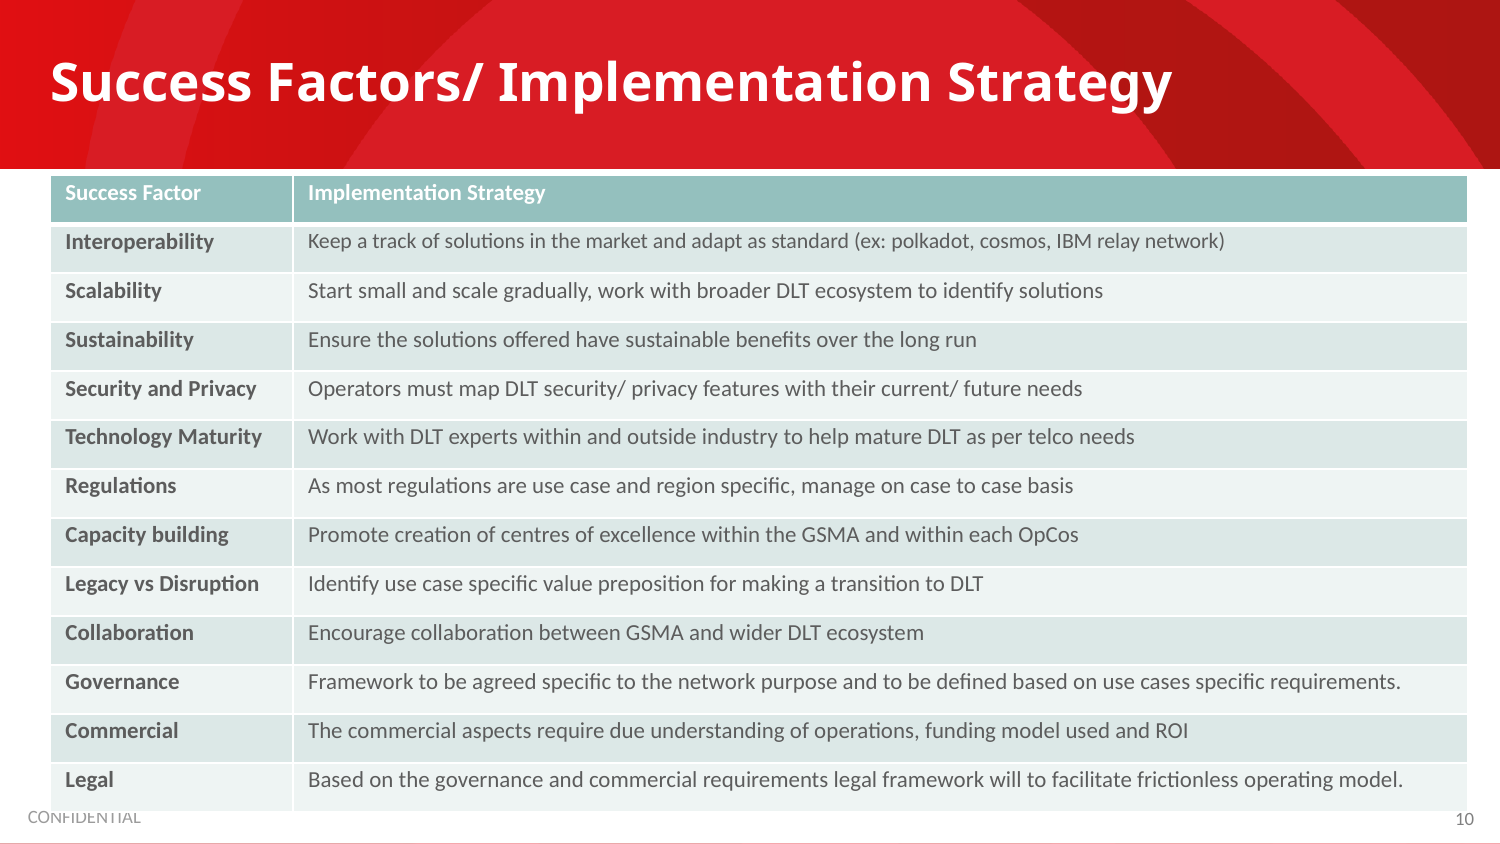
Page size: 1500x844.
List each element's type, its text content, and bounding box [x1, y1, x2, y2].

table_cell Security and Privacy [51, 372, 292, 419]
table_cell Identify use case specific value preposition for making a transition to DLT [294, 568, 1467, 615]
table_cell Collaboration [51, 617, 292, 664]
table_header Success Factor [51, 176, 292, 222]
table_cell Sustainability [51, 323, 292, 370]
table_cell Legacy vs Disruption [51, 568, 292, 615]
table_cell Legal [51, 764, 292, 811]
table_cell Operators must map DLT security/ privacy features with their current/ future needs [294, 372, 1467, 419]
table_cell The commercial aspects require due understanding of operations, funding model used and ROI [294, 715, 1467, 762]
table_cell Work with DLT experts within and outside industry to help mature DLT as per telco needs [294, 421, 1467, 468]
picture [0, 0, 1500, 169]
table_cell Encourage collaboration between GSMA and wider DLT ecosystem [294, 617, 1467, 664]
table_cell Framework to be agreed specific to the network purpose and to be defined based on use cases specific requirements. [294, 666, 1467, 713]
table_cell Promote creation of centres of excellence within the GSMA and within each OpCos [294, 519, 1467, 566]
table_cell Ensure the solutions offered have sustainable benefits over the long run [294, 323, 1467, 370]
table_cell Capacity building [51, 519, 292, 566]
table_cell Interoperability [51, 227, 292, 272]
table_cell Scalability [51, 274, 292, 321]
table_header Implementation Strategy [294, 176, 1467, 222]
table_cell Commercial [51, 715, 292, 762]
table_cell Governance [51, 666, 292, 713]
table_cell Keep a track of solutions in the market and adapt as standard (ex: polkadot, cosmos, IBM relay network) [294, 227, 1467, 272]
table_cell Regulations [51, 470, 292, 517]
table_cell Technology Maturity [51, 421, 292, 468]
title Success Factors/ Implementation Strategy [35, 40, 1458, 110]
table_cell Based on the governance and commercial requirements legal framework will to facilitate frictionless operating model. [294, 764, 1467, 811]
table_cell As most regulations are use case and region specific, manage on case to case basis [294, 470, 1467, 517]
table_cell Start small and scale gradually, work with broader DLT ecosystem to identify solutions [294, 274, 1467, 321]
